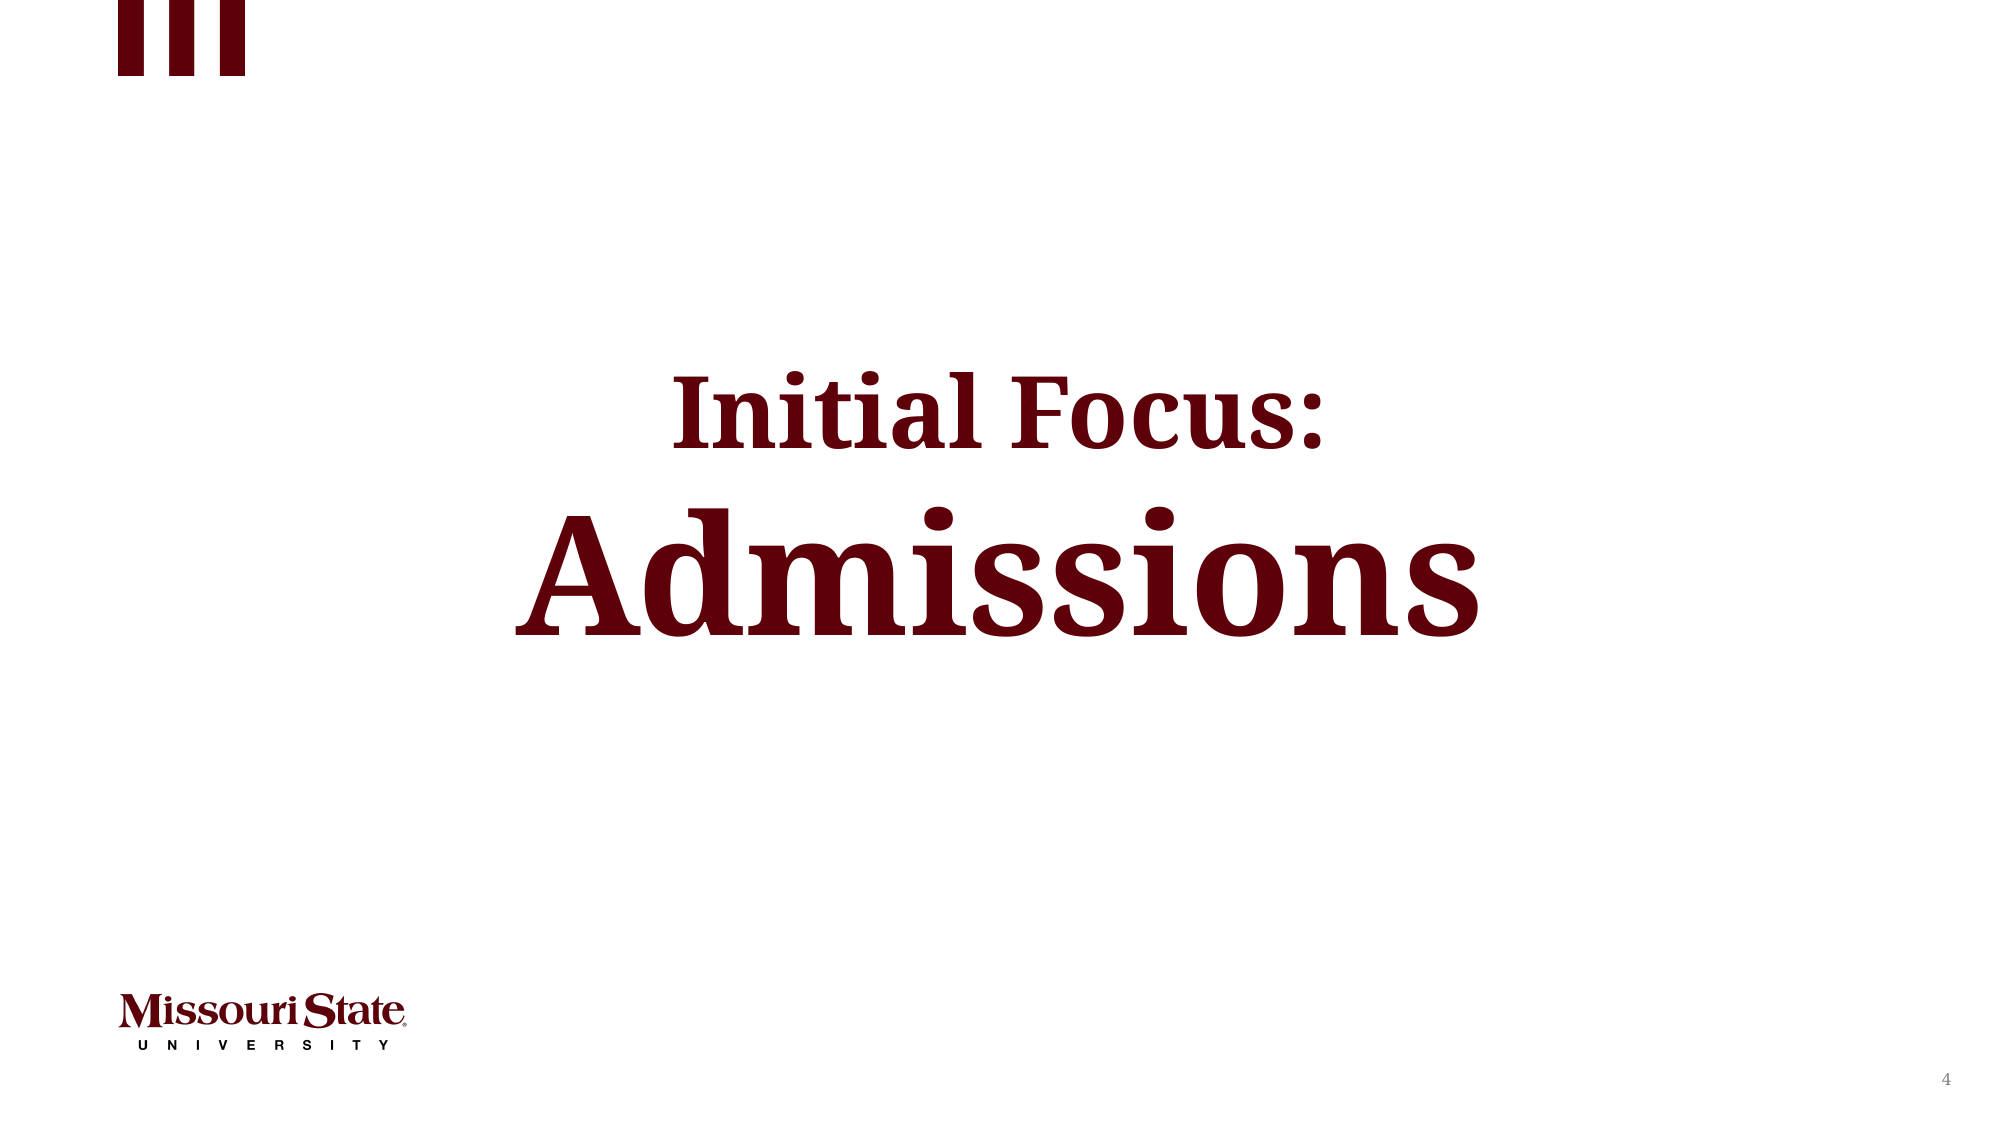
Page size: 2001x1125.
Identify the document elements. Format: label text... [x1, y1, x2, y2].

text_box Initial Focus: Admissions [500, 341, 1500, 676]
slide_number 4 [1914, 1065, 1967, 1096]
picture [118, 993, 407, 1050]
picture [118, 0, 245, 76]
